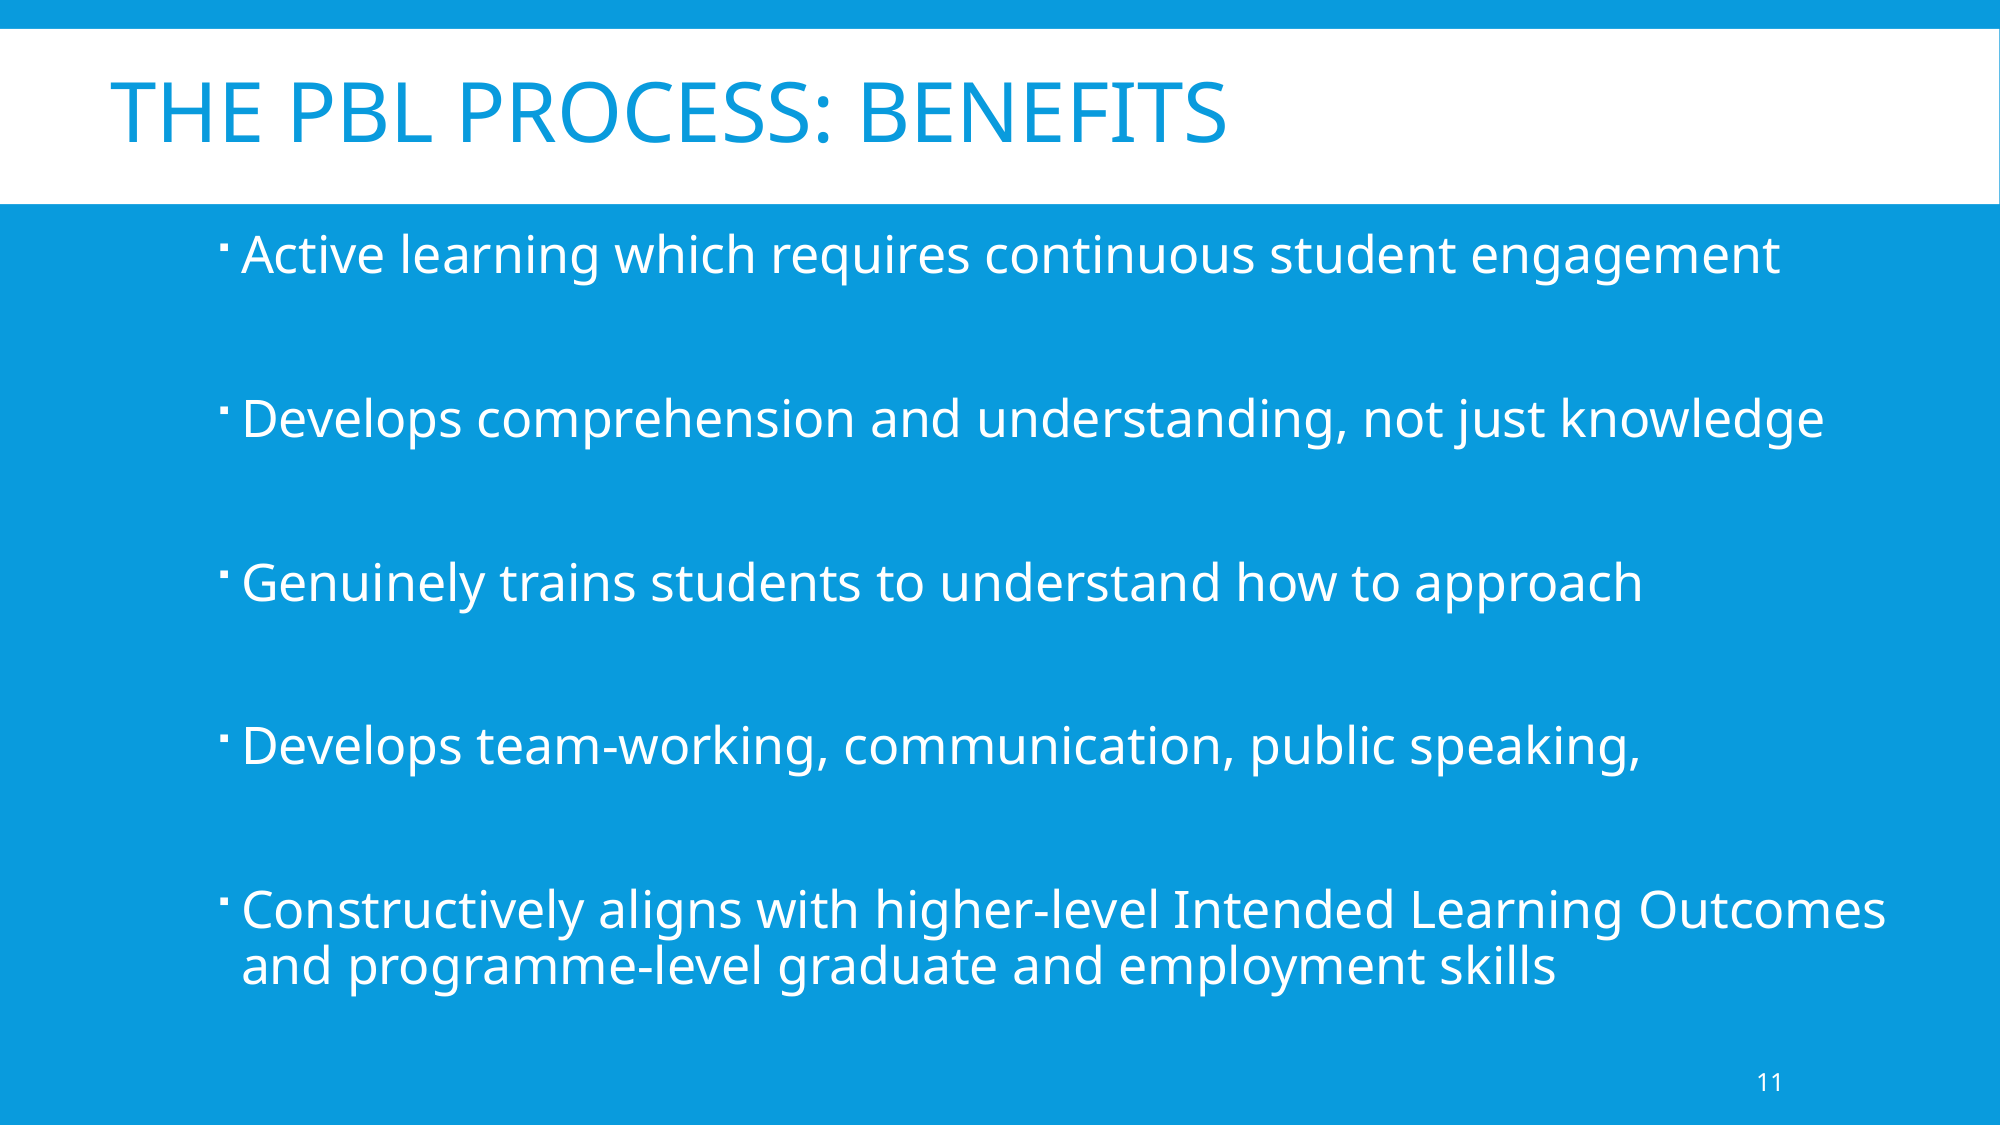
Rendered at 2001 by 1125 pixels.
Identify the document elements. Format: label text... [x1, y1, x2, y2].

title The PBL process: Benefits [95, 45, 1701, 188]
list Active learning which requires continuous student engagement Develops comprehension and understanding, not just knowledge Genuinely trains students to understand how to approach Develops team-working, communication, public speaking, Constructively aligns with higher-level Intended Learning Outcomes and programme-level graduate and employment skills [197, 221, 1950, 1020]
slide_number 11 [1748, 1053, 1904, 1114]
